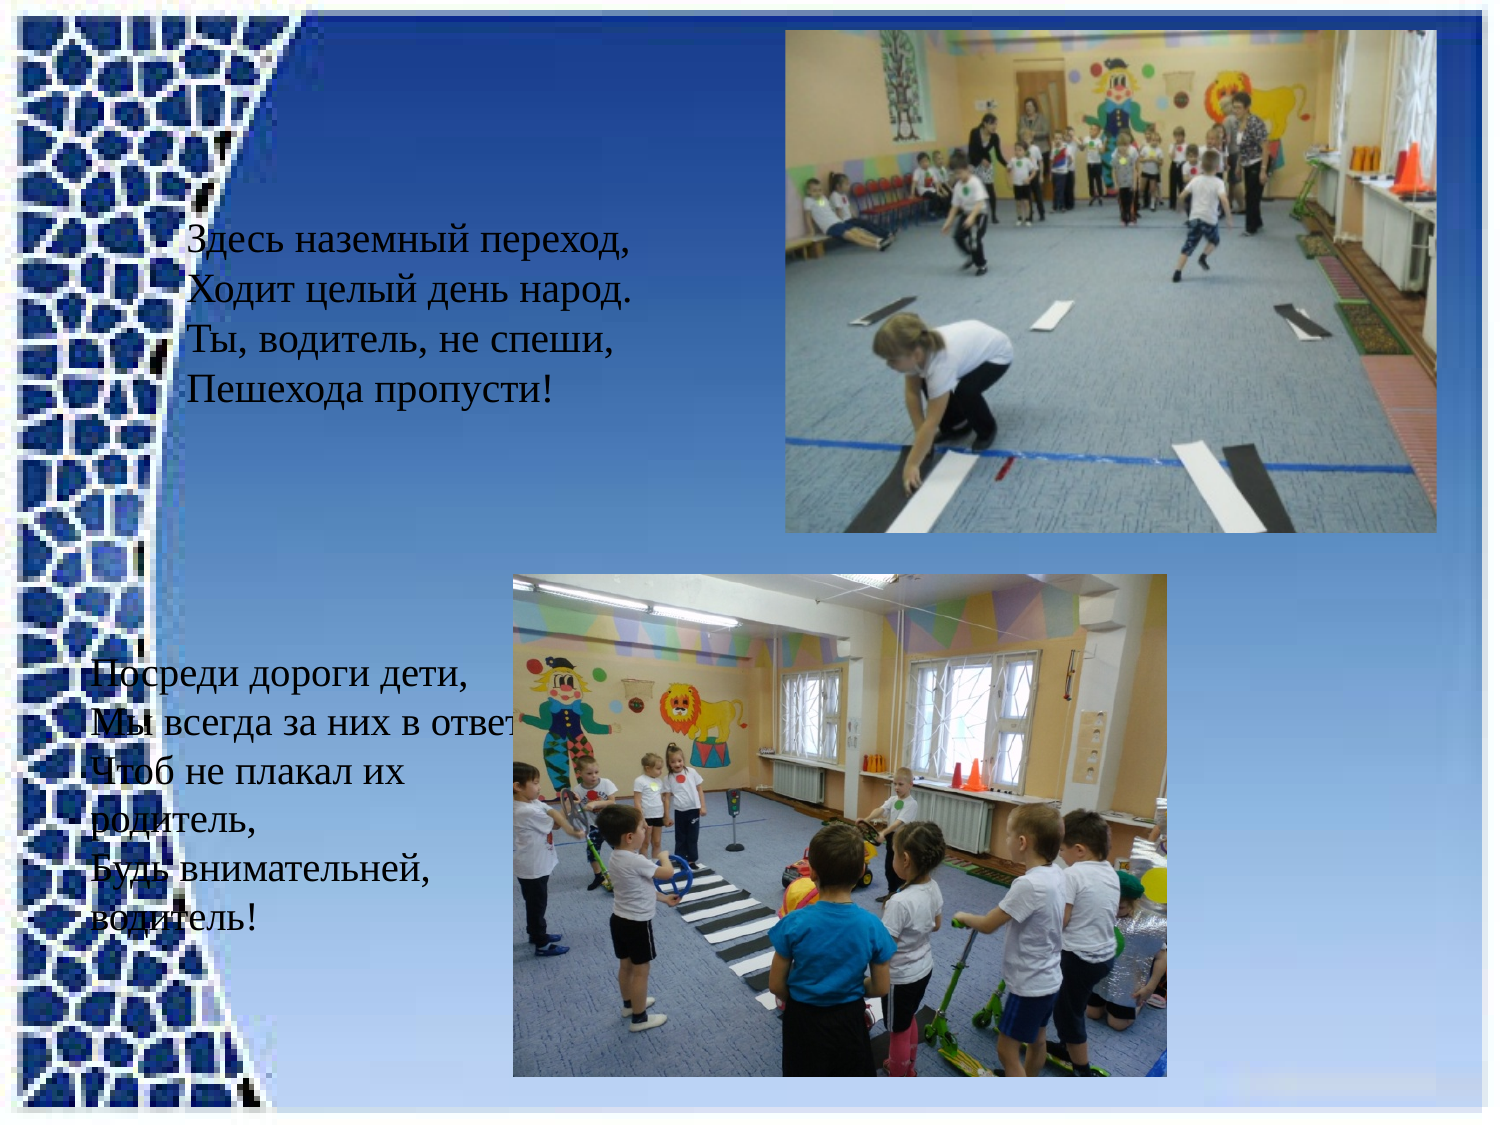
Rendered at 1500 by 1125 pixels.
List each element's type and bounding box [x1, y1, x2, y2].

picture [0, 0, 1500, 1125]
list [513, 573, 1167, 1077]
